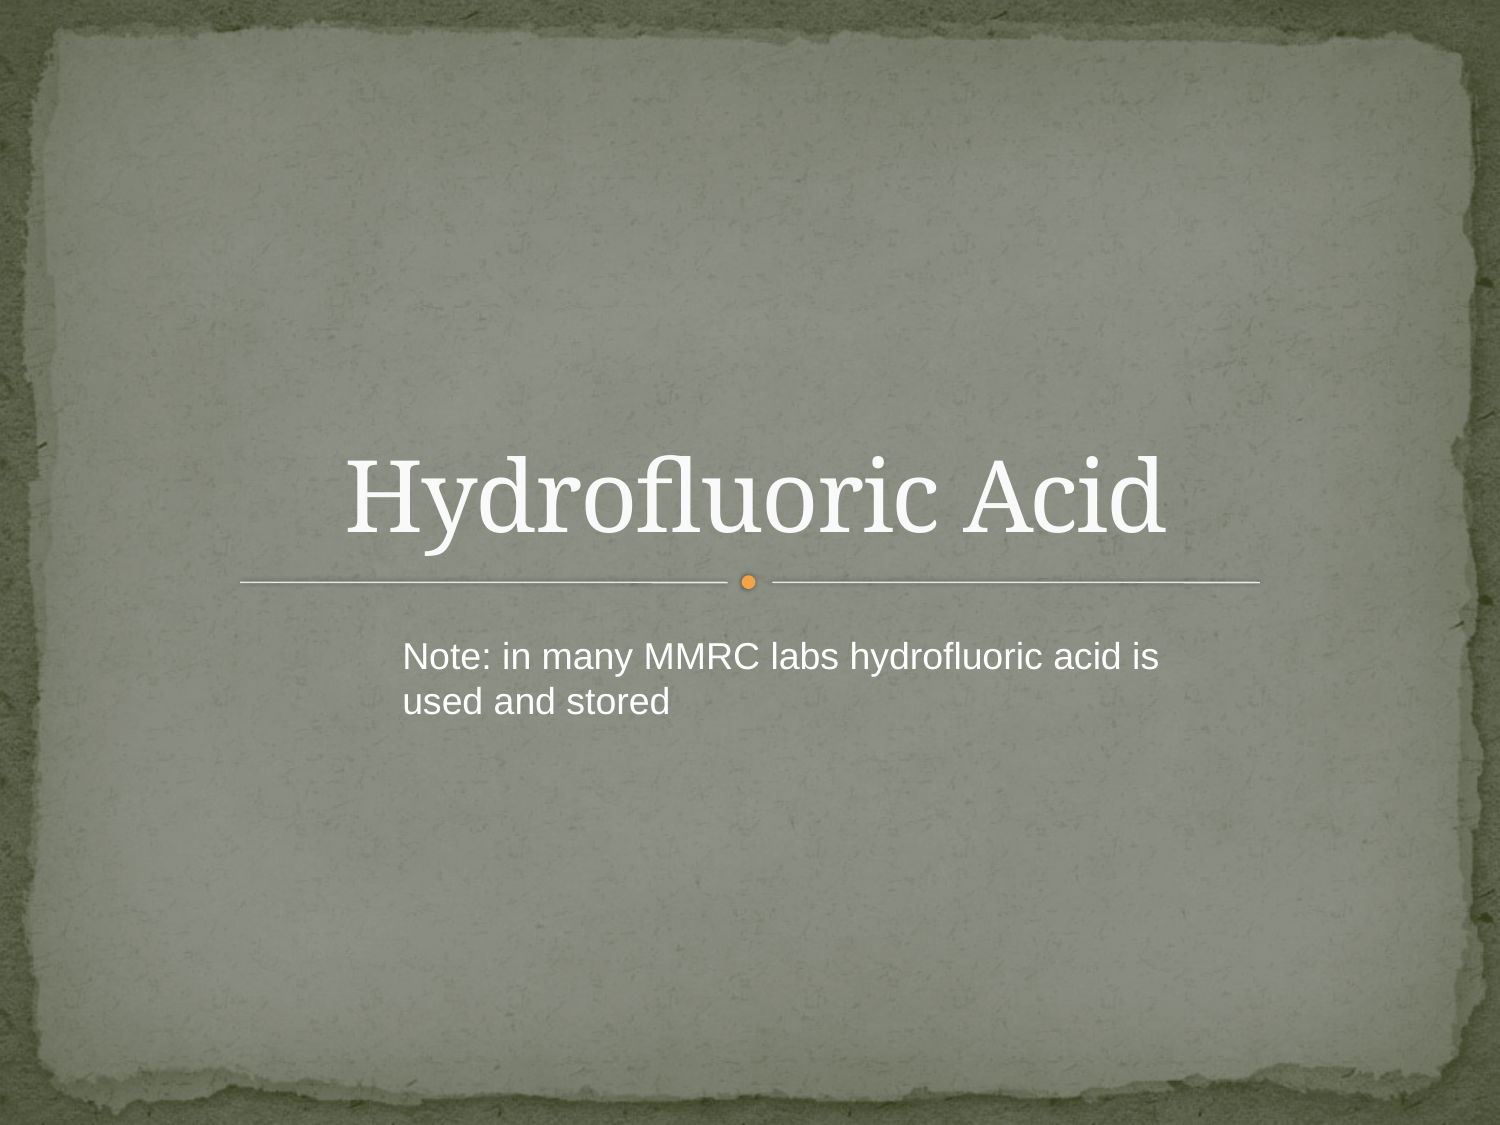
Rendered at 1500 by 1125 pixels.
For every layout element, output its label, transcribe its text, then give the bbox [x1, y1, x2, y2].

text_box Note: in many MMRC labs hydrofluoric acid is used and stored [387, 624, 1225, 775]
title Hydrofluoric Acid [74, 235, 1438, 561]
